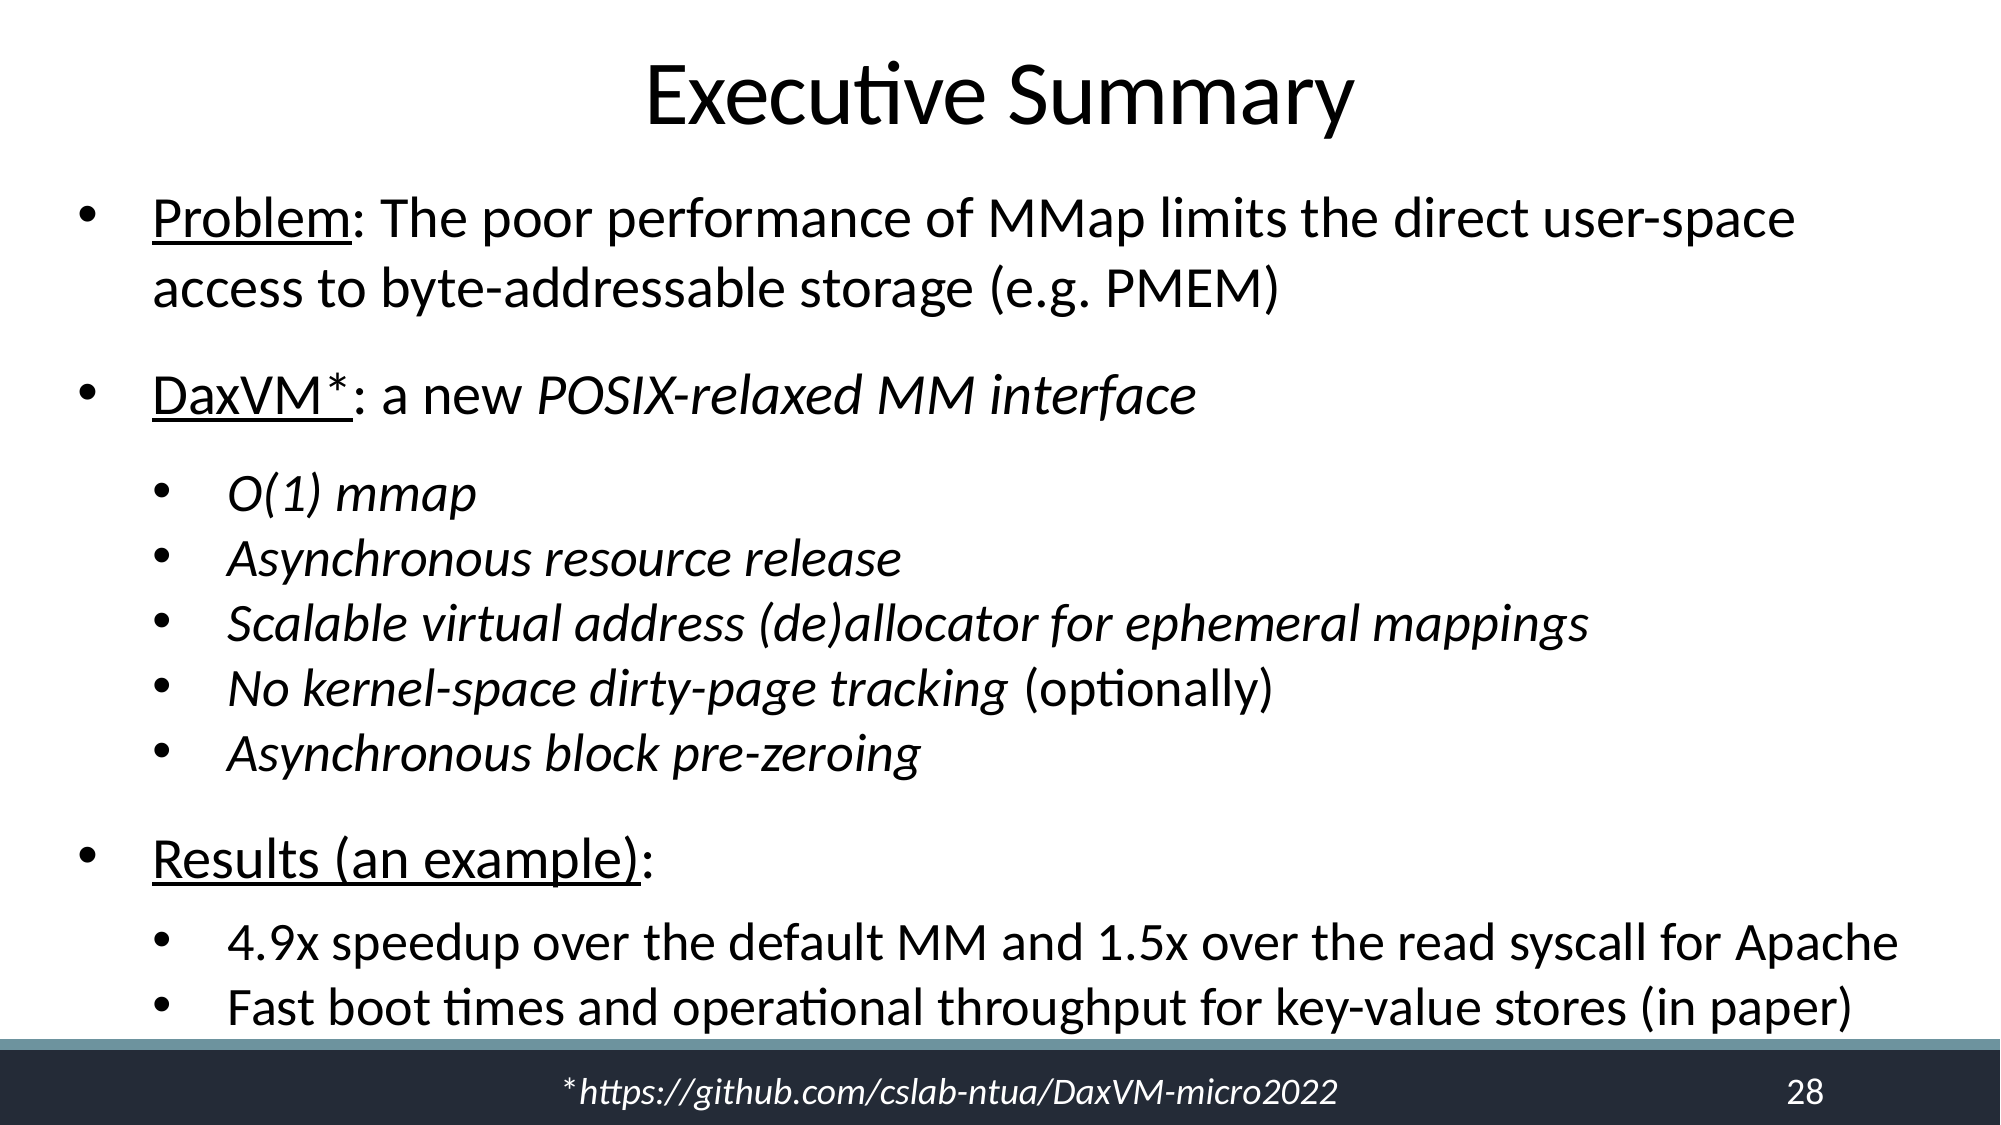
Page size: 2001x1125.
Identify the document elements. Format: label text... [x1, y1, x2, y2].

text_box Problem: The poor performance of MMap limits the direct user-space access to byte-addressable storage (e.g. PMEM) DaxVM*: a new POSIX-relaxed ΜΜ interface O(1) mmap Asynchronous resource release Scalable virtual address (de)allocator for ephemeral mappings No kernel-space dirty-page tracking (optionally) Asynchronous block pre-zeroing Results (an example): 4.9x speedup over the default MM and 1.5x over the read syscall for Apache Fast boot times and operational throughput for key-value stores (in paper) [62, 171, 1932, 1044]
title Executive Summary [0, 1, 2000, 151]
slide_number 28 [1624, 1059, 1840, 1120]
text_box *https://github.com/cslab-ntua/DaxVM-micro2022 [545, 1059, 1353, 1125]
